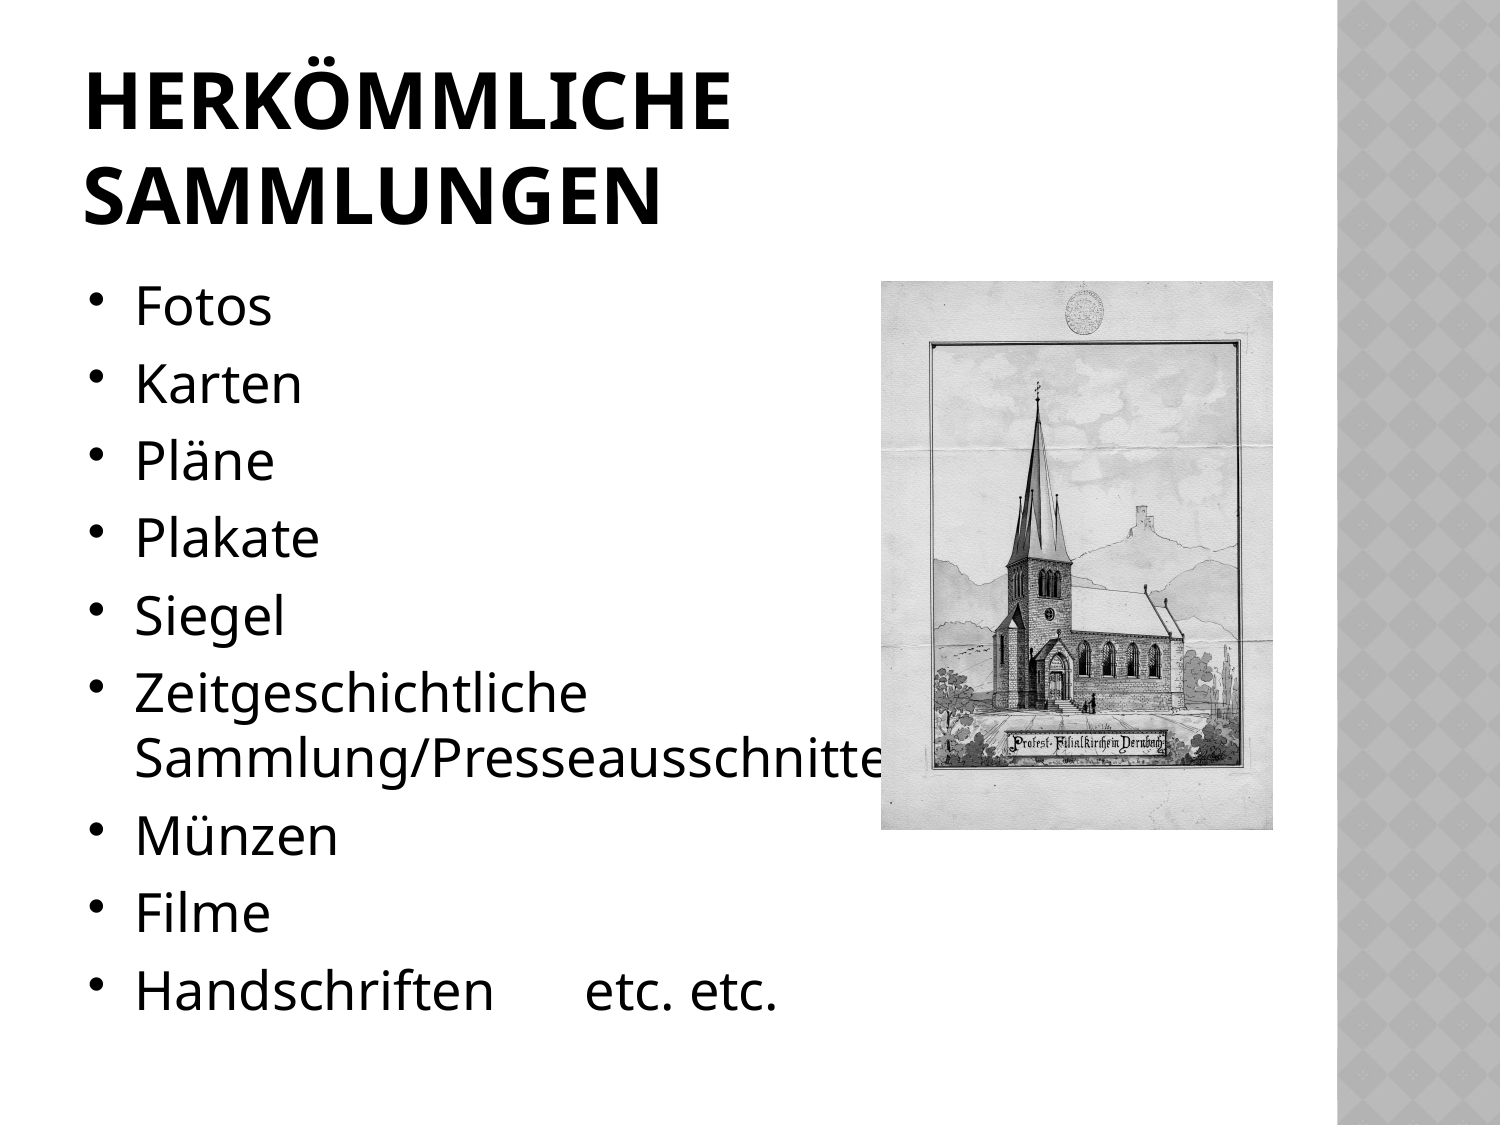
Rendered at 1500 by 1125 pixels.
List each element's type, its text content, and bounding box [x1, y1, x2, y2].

title Herkömmliche Sammlungen [75, 52, 1263, 240]
picture [880, 280, 1273, 831]
list Fotos Karten Pläne Plakate Siegel Zeitgeschichtliche Sammlung/Presseausschnitte Münzen Filme Handschriften etc. etc. [75, 264, 1263, 1059]
